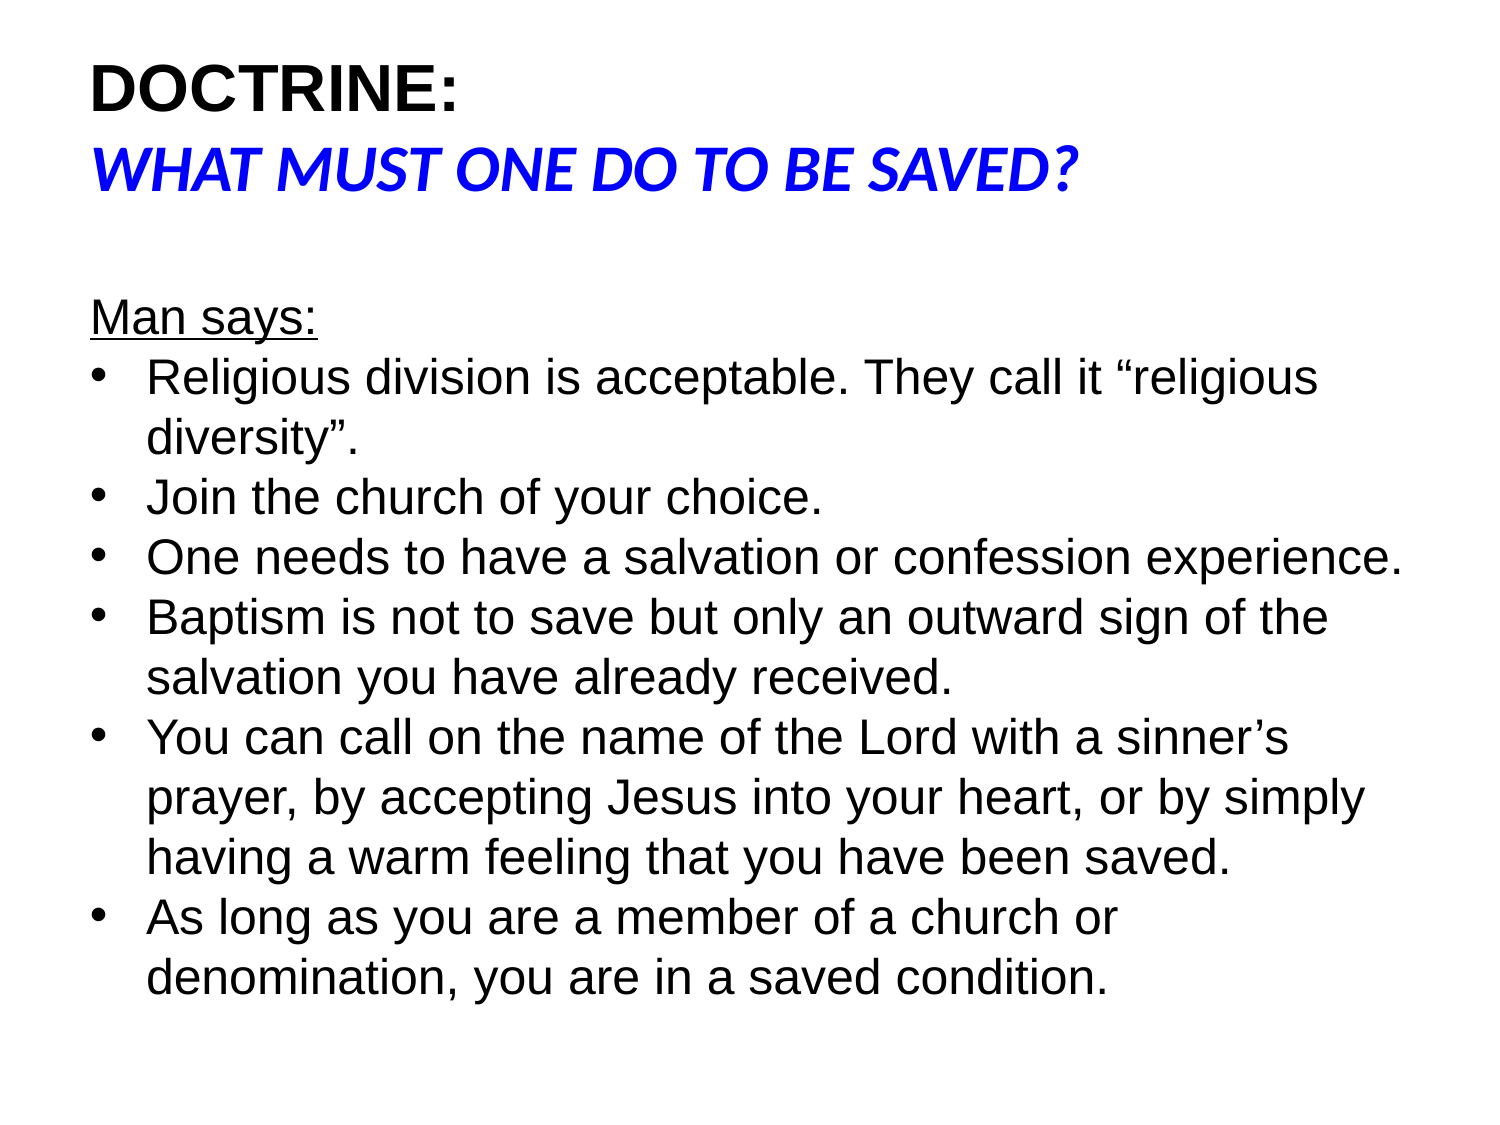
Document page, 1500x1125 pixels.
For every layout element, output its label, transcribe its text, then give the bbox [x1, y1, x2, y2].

text_box DOCTRINE: WHAT MUST ONE DO TO BE SAVED? Man says: Religious division is acceptable. They call it “religious diversity”. Join the church of your choice. One needs to have a salvation or confession experience. Baptism is not to save but only an outward sign of the salvation you have already received. You can call on the name of the Lord with a sinner’s prayer, by accepting Jesus into your heart, or by simply having a warm feeling that you have been saved. As long as you are a member of a church or denomination, you are in a saved condition. [75, 37, 1450, 1013]
